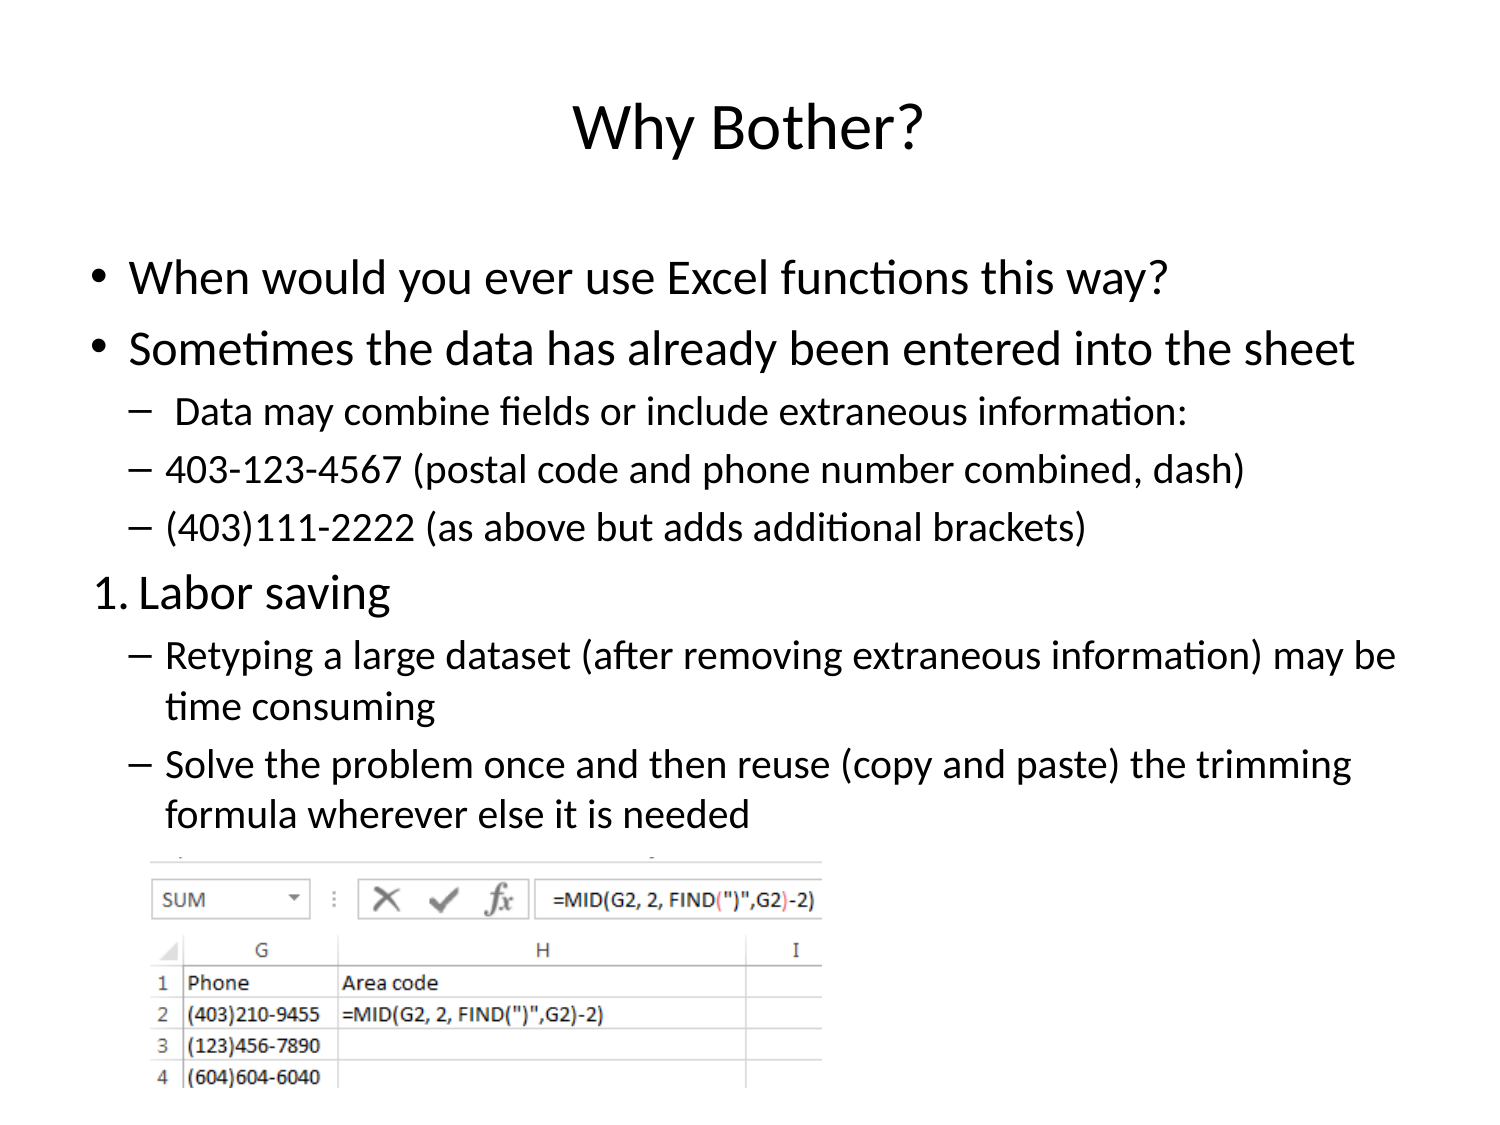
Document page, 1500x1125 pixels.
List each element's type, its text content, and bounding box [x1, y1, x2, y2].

list When would you ever use Excel functions this way? Sometimes the data has already been entered into the sheet Data may combine fields or include extraneous information: 403-123-4567 (postal code and phone number combined, dash) (403)111-2222 (as above but adds additional brackets) Labor saving Retyping a large dataset (after removing extraneous information) may be time consuming Solve the problem once and then reuse (copy and paste) the trimming formula wherever else it is needed [75, 237, 1425, 1063]
title Why Bother? [75, 45, 1425, 200]
picture [149, 857, 823, 1088]
